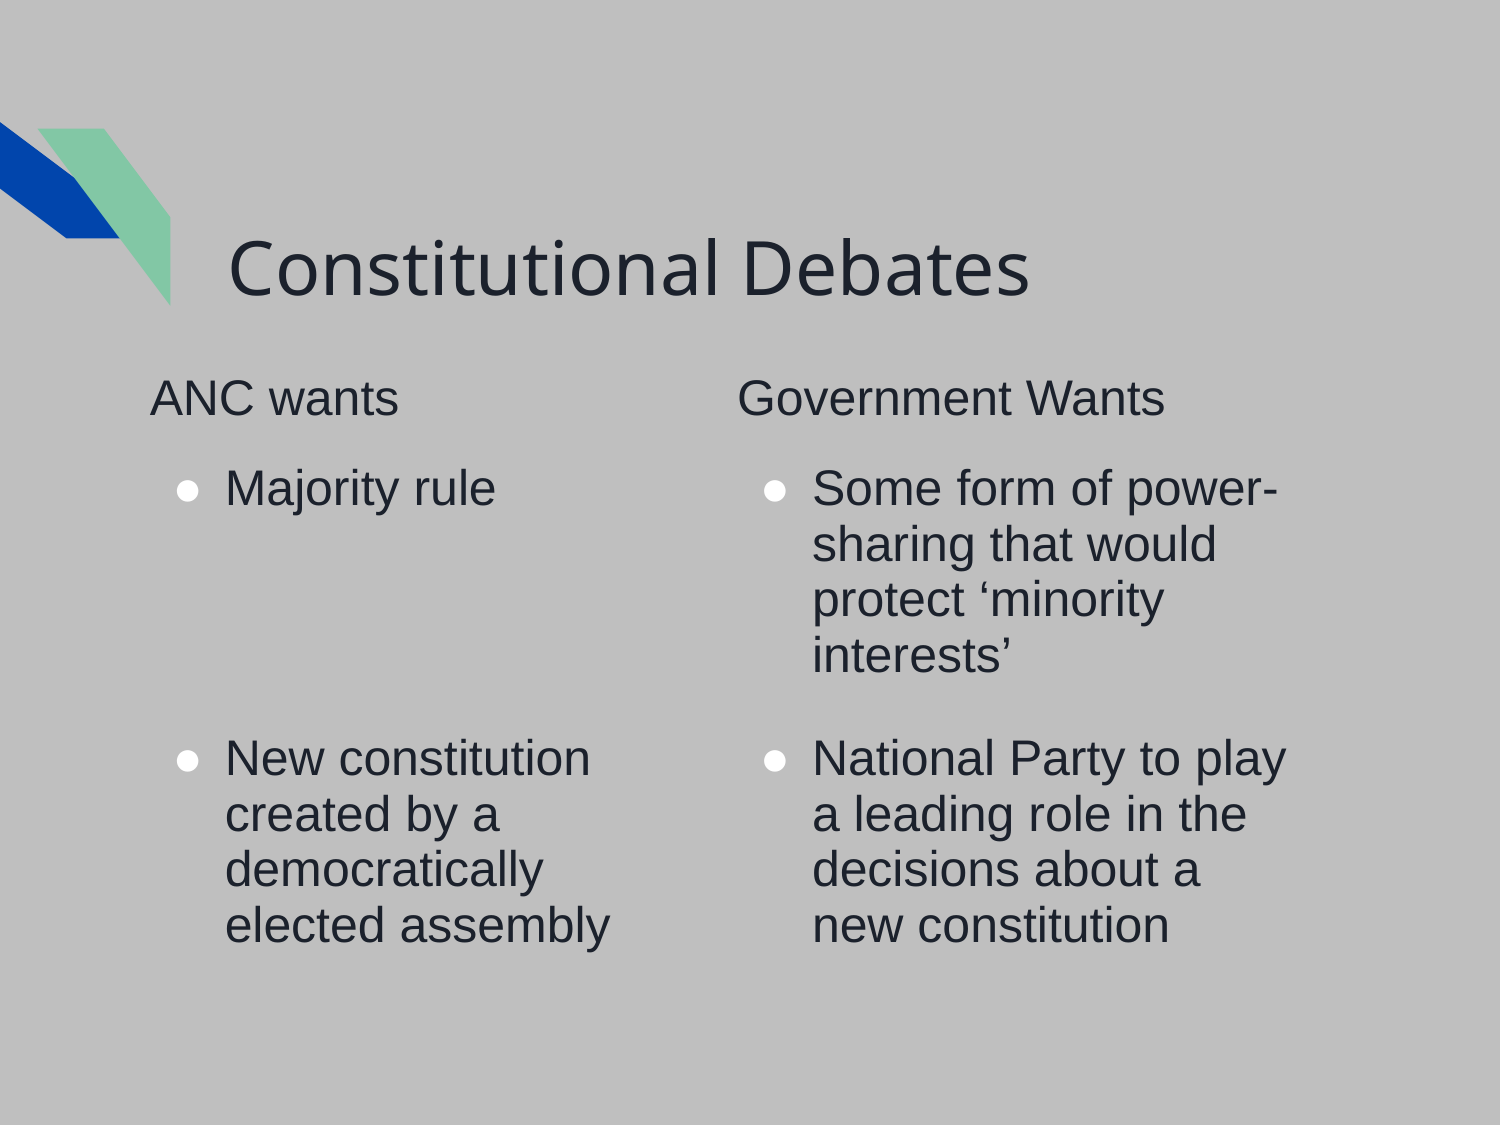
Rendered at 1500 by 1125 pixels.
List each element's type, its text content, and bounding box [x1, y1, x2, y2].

table_header Government Wants [722, 355, 1316, 445]
table_cell National Party to play a leading role in the decisions about a new constitution [722, 715, 1316, 985]
table_cell Some form of power-sharing that would protect ‘minority interests’ [722, 445, 1316, 715]
title Constitutional Debates [212, 205, 1368, 356]
table_header ANC wants [135, 355, 722, 445]
table_cell Majority rule [135, 445, 722, 715]
table_cell New constitution created by a democratically elected assembly [135, 715, 722, 985]
